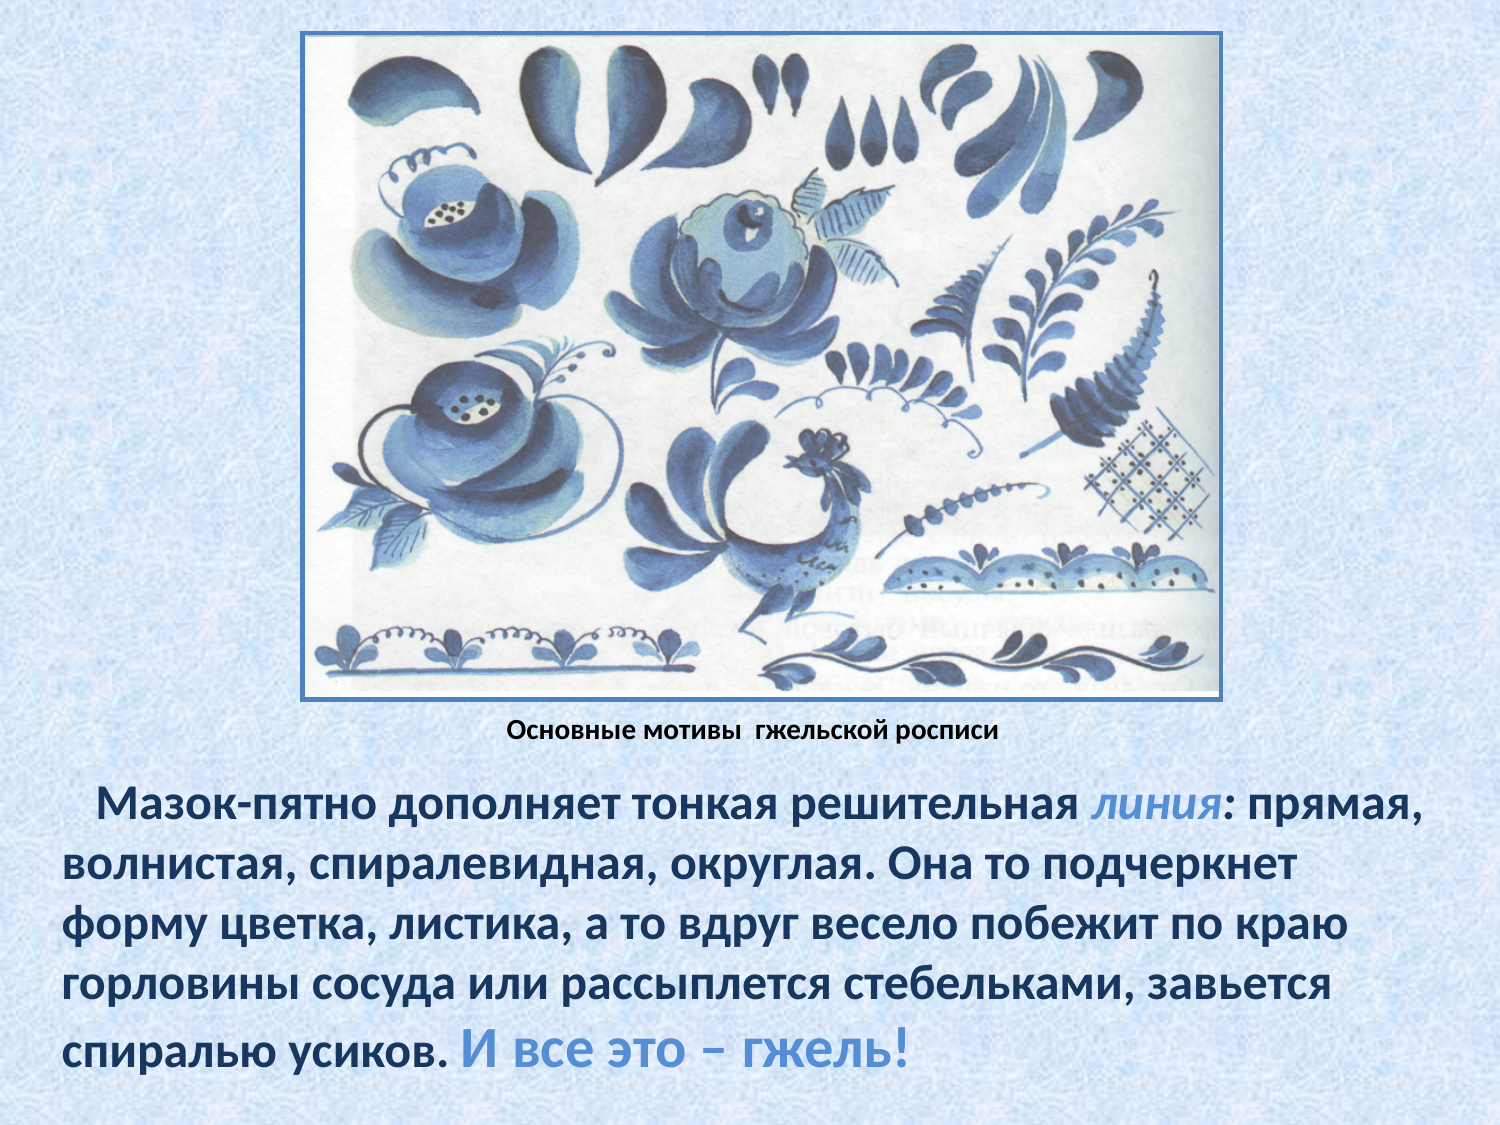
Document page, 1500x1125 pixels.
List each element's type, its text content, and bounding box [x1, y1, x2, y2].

text_box Мазок-пятно дополняет тонкая решительная линия: прямая, волнистая, спиралевидная, округлая. Она то подчеркнет форму цветка, листика, а то вдруг весело побежит по краю горловины сосуда или рассыплется стебельками, завьется спиралью усиков. И все это – гжель! [46, 761, 1454, 1087]
text_box Основные мотивы гжельской росписи [468, 706, 1032, 753]
picture [0, 0, 1500, 1125]
